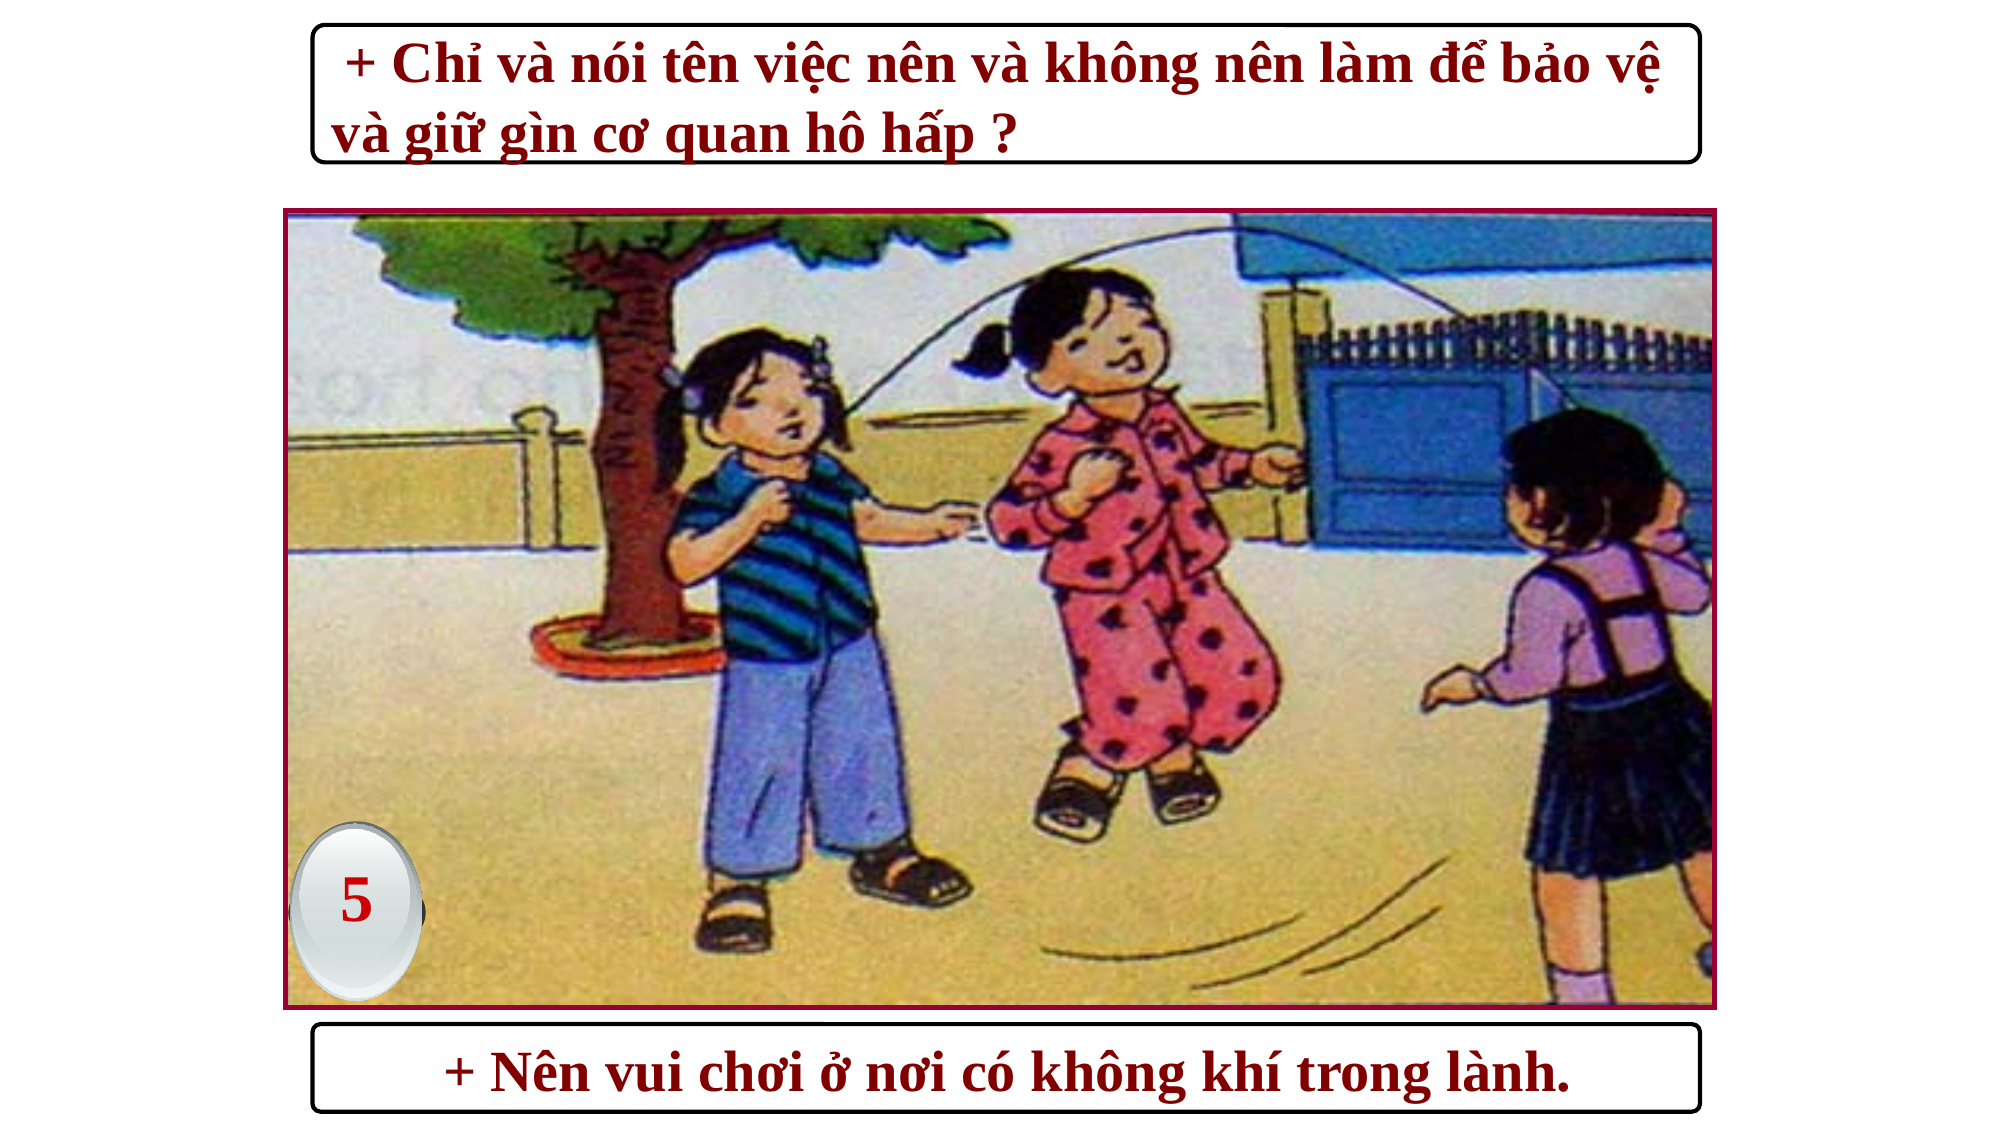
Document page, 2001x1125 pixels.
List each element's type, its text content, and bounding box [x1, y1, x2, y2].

text_box + Nên vui chơi ở nơi có không khí trong lành. [312, 1024, 1701, 1112]
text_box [287, 212, 1713, 1006]
text_box + Chỉ và nói tên việc nên và không nên làm để bảo vệ và giữ gìn cơ quan hô hấp ? [312, 24, 1701, 163]
